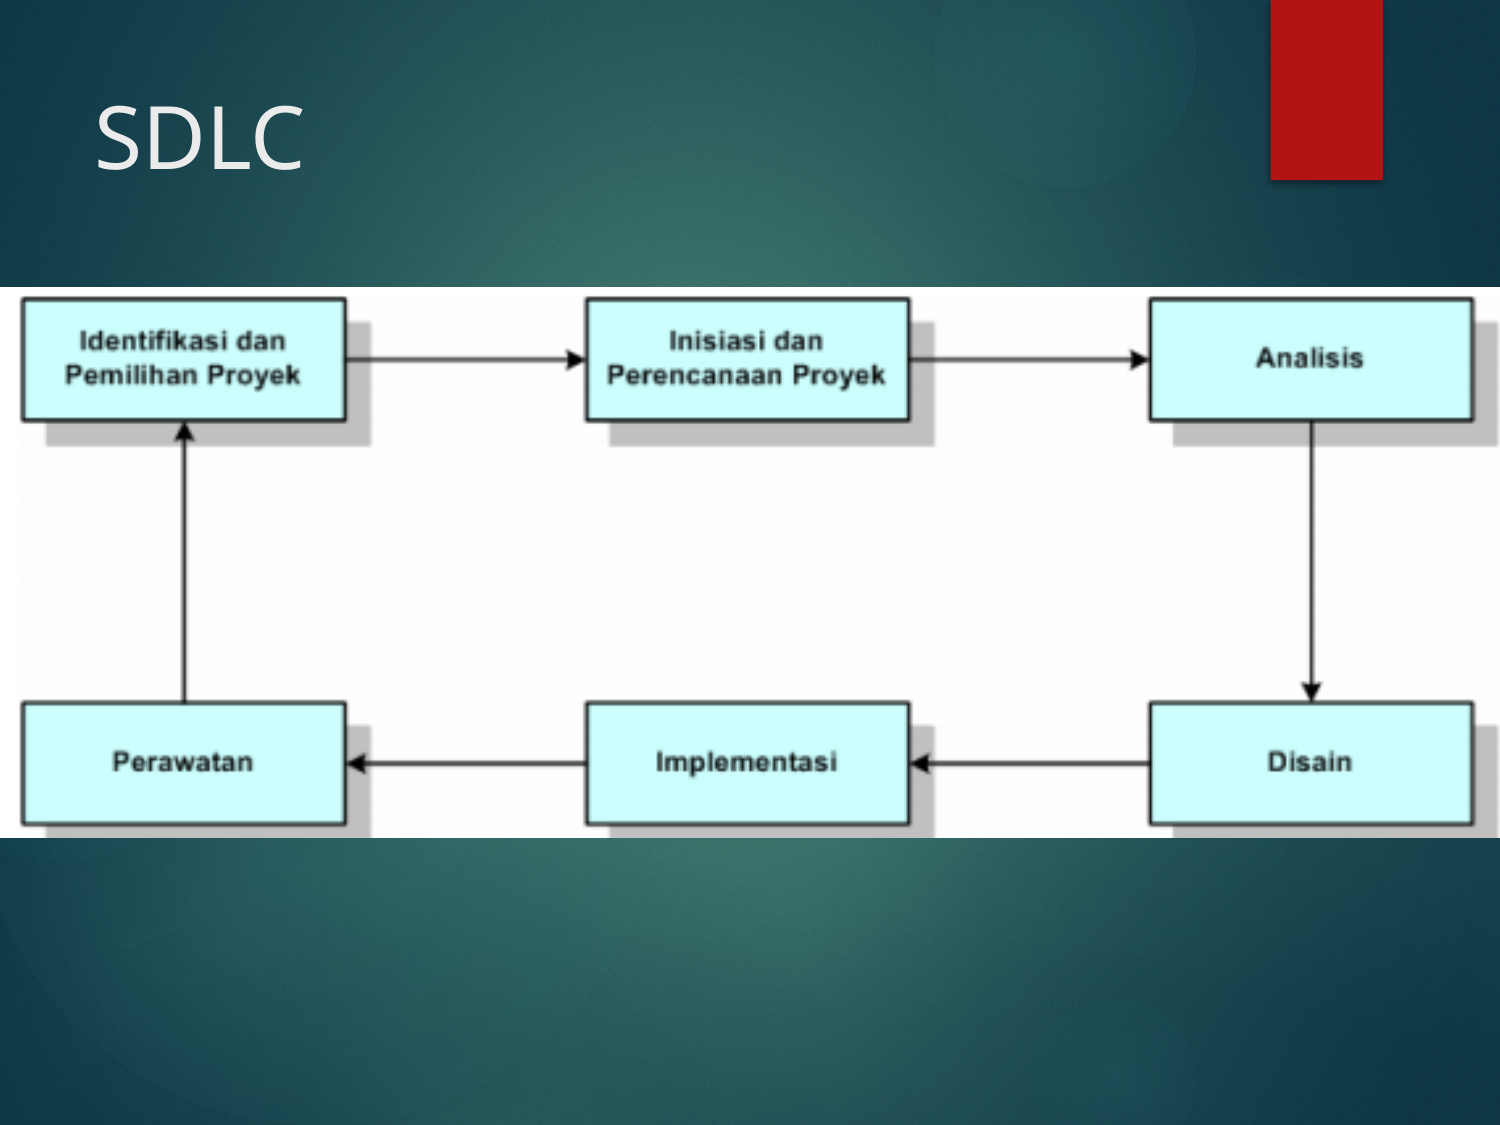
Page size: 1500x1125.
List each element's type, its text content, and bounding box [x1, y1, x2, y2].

title SDLC [79, 74, 1237, 285]
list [0, 287, 1500, 838]
